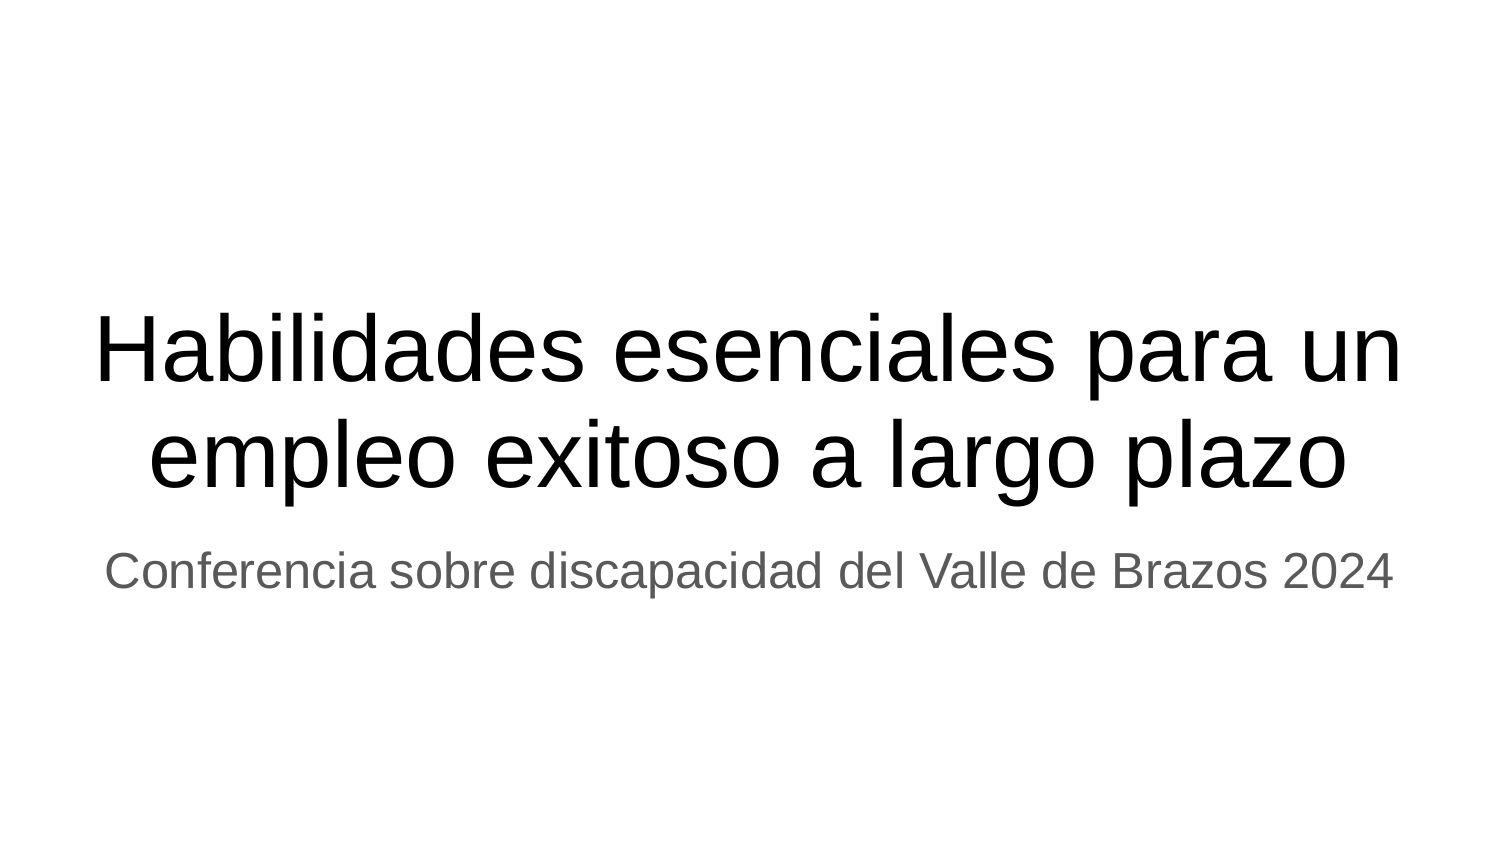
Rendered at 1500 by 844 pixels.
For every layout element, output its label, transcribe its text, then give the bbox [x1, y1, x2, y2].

subtitle Conferencia sobre discapacidad del Valle de Brazos 2024 [51, 528, 1449, 659]
title Habilidades esenciales para un empleo exitoso a largo plazo [51, 185, 1449, 523]
